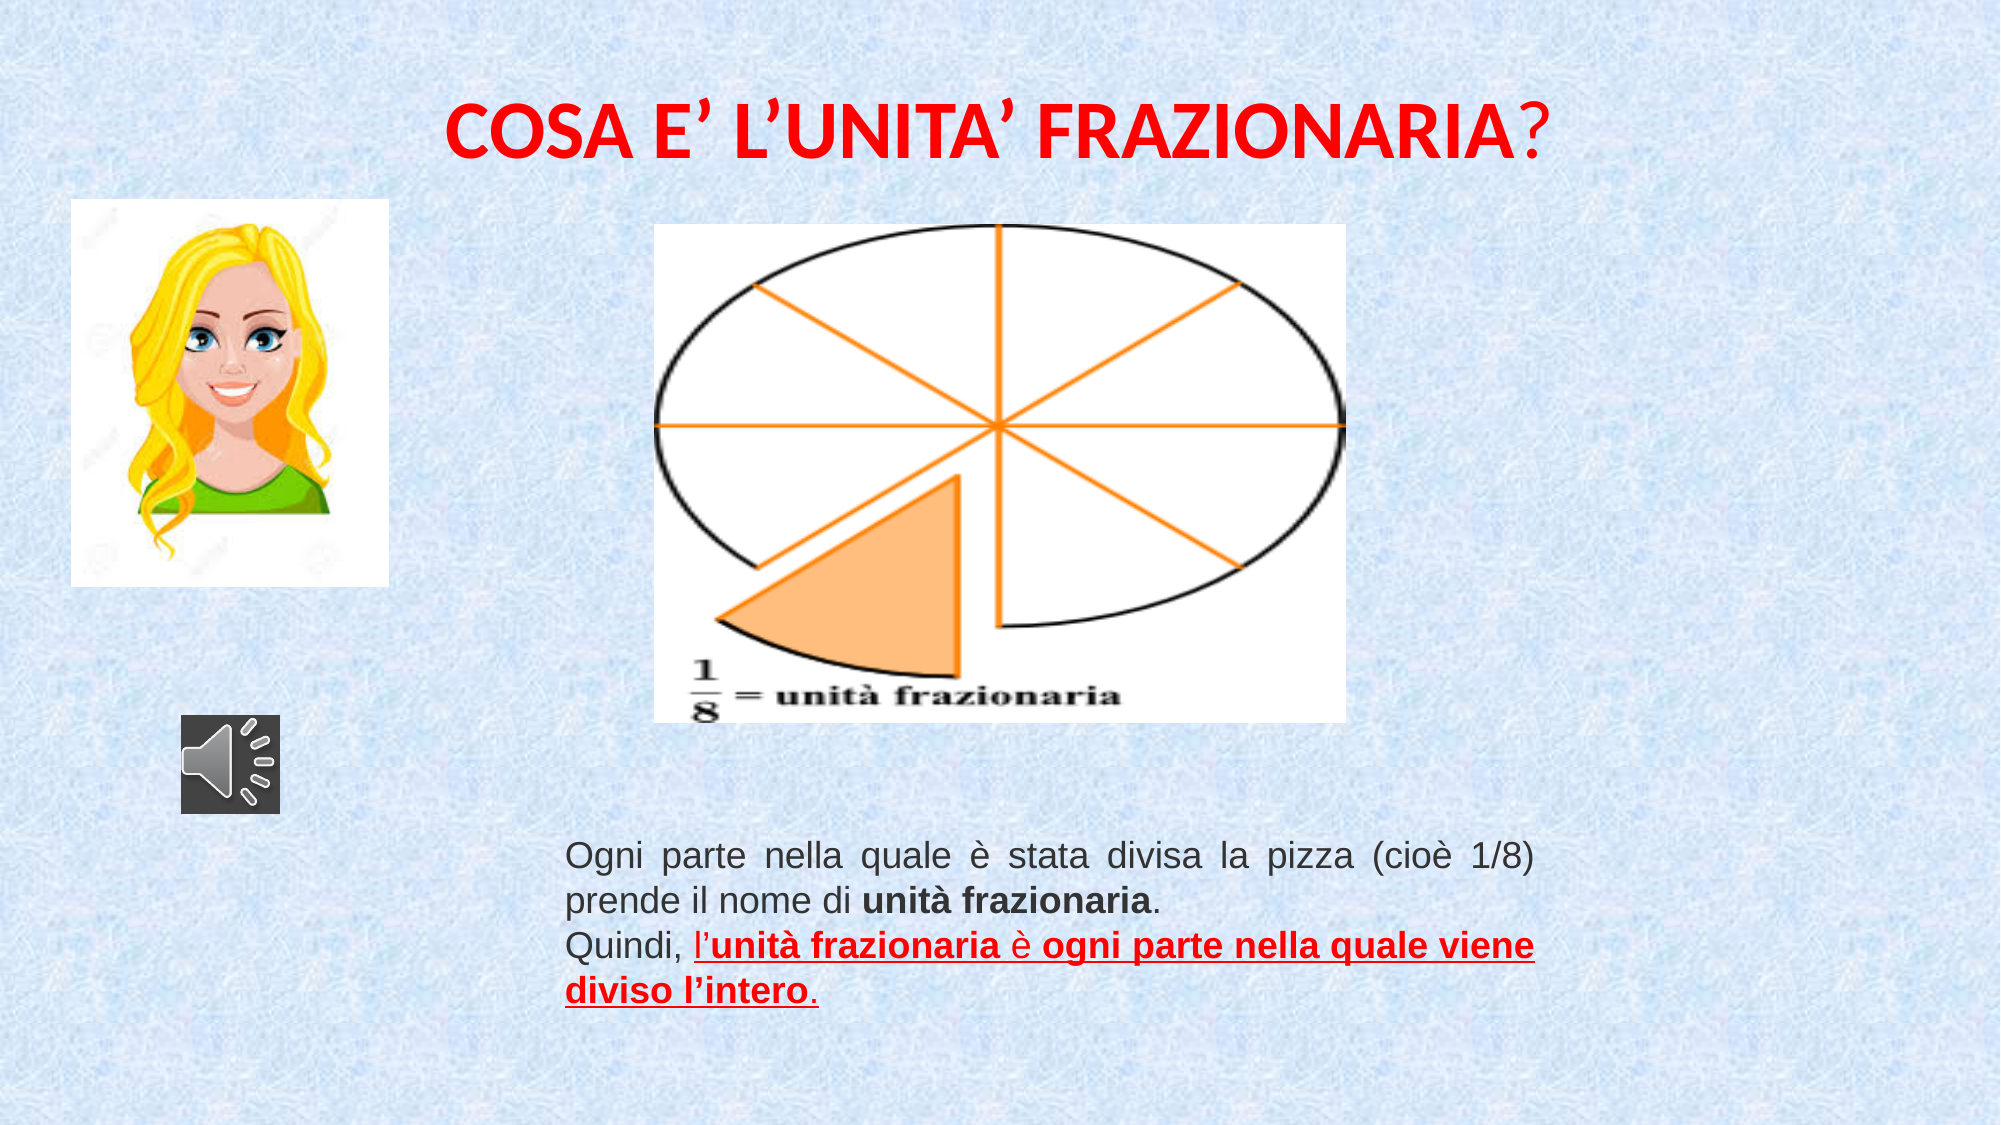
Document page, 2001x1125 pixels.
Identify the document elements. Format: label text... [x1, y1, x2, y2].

picture [0, 0, 2001, 1125]
text_box COSA E’ L’UNITA’ FRAZIONARIA? [430, 67, 1570, 183]
text_box Ogni parte nella quale è stata divisa la pizza (cioè 1/8) prende il nome di unità frazionaria. Quindi, l’unità frazionaria è ogni parte nella quale viene diviso l’intero. [549, 823, 1550, 1019]
